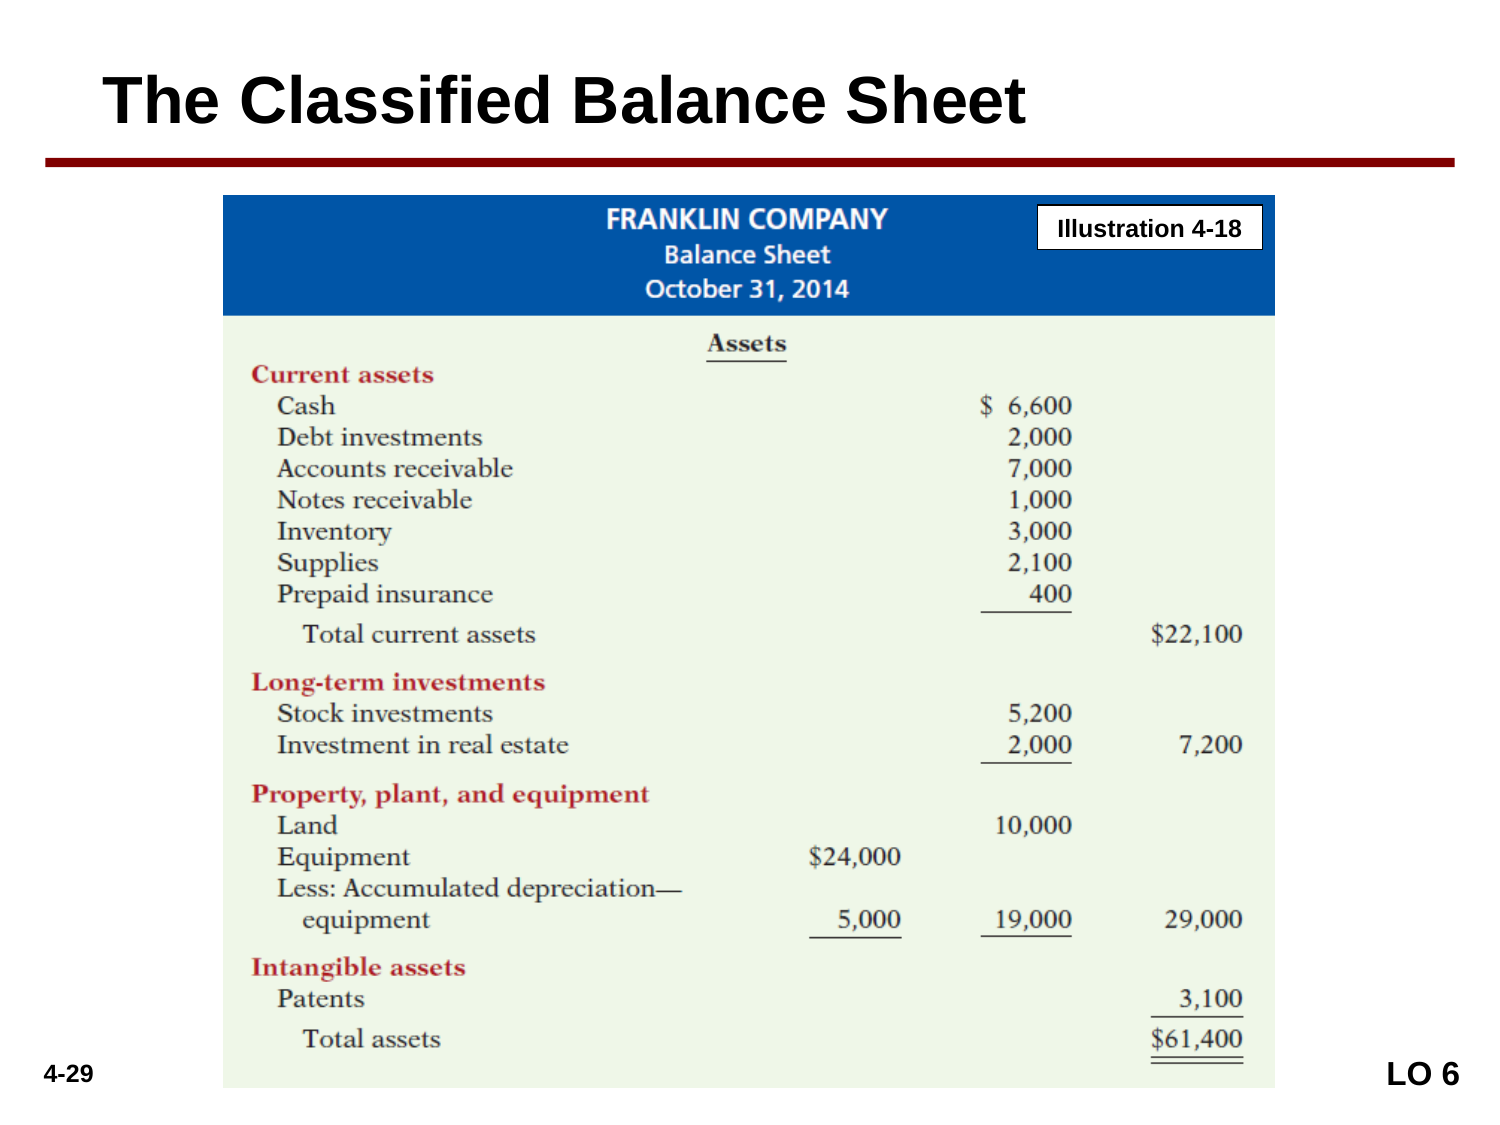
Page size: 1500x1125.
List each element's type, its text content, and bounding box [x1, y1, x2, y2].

text_box LO 6 [1350, 1044, 1475, 1100]
text_box The Classified Balance Sheet [87, 50, 1338, 142]
picture [223, 195, 1276, 1088]
